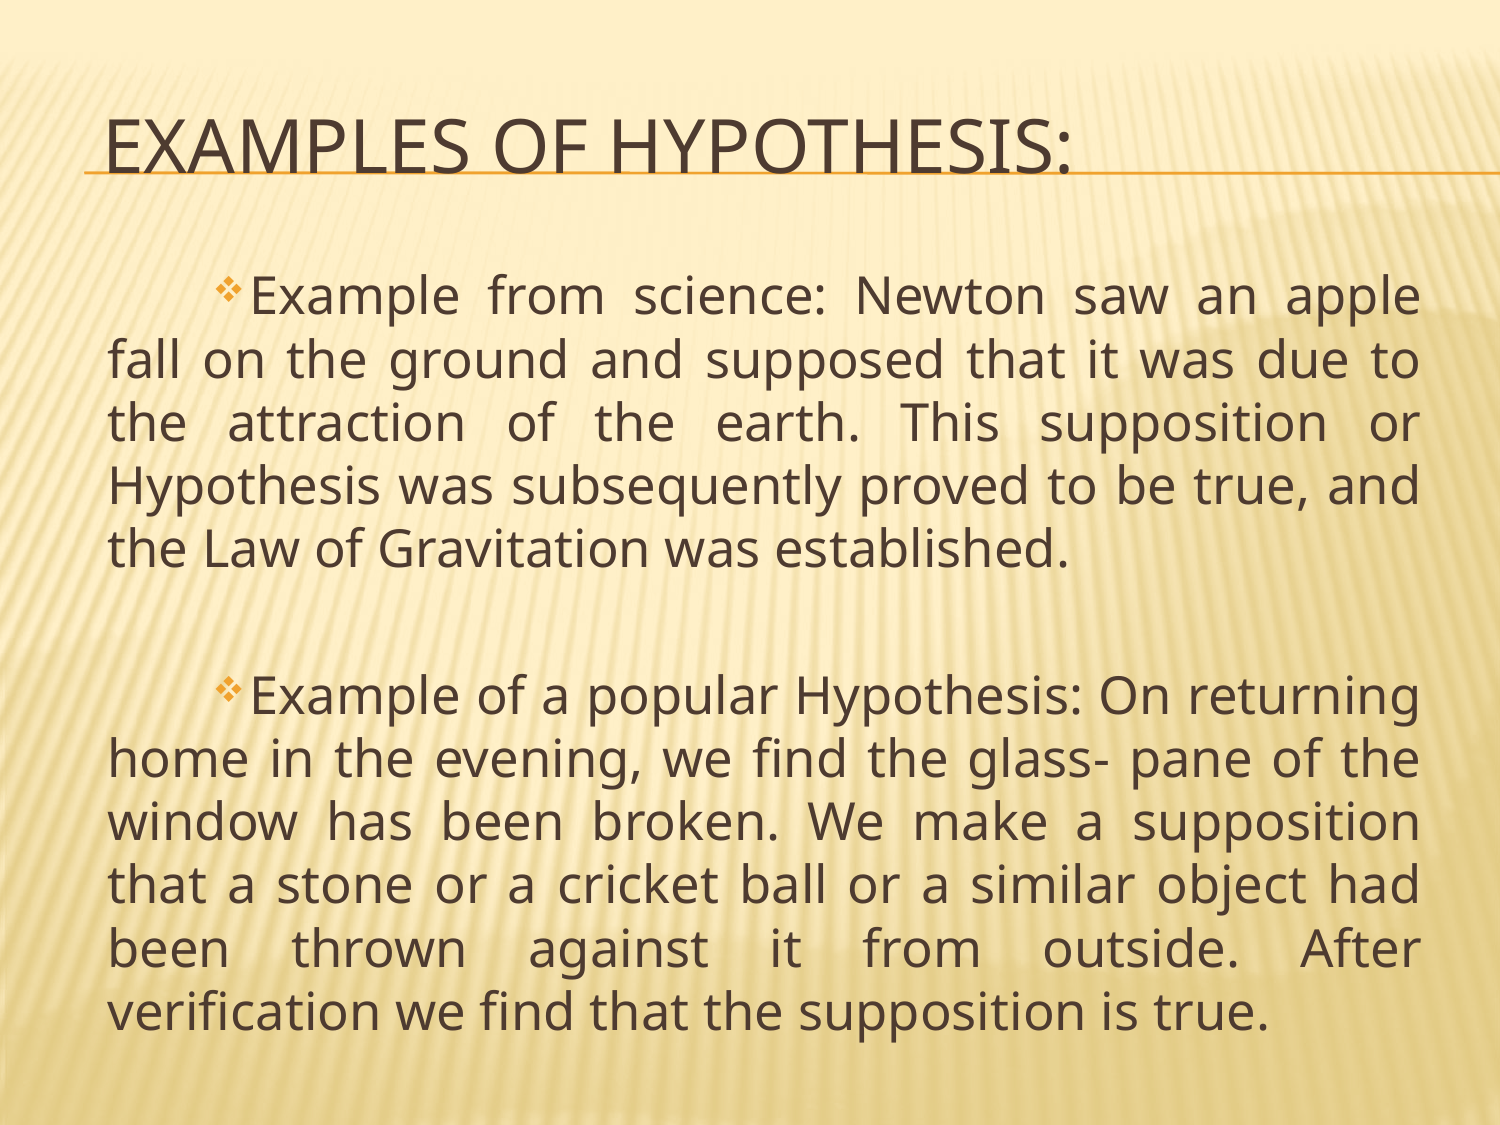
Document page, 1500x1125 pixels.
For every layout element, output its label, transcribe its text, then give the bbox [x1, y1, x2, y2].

title EXAMPLES OF HYPOTHESIS: [87, 75, 1475, 213]
list Example from science: Newton saw an apple fall on the ground and supposed that it was due to the attraction of the earth. This supposition or Hypothesis was subsequently proved to be true, and the Law of Gravitation was established. Example of a popular Hypothesis: On returning home in the evening, we find the glass- pane of the window has been broken. We make a supposition that a stone or a cricket ball or a similar object had been thrown against it from outside. After verification we find that the supposition is true. [75, 254, 1438, 1063]
